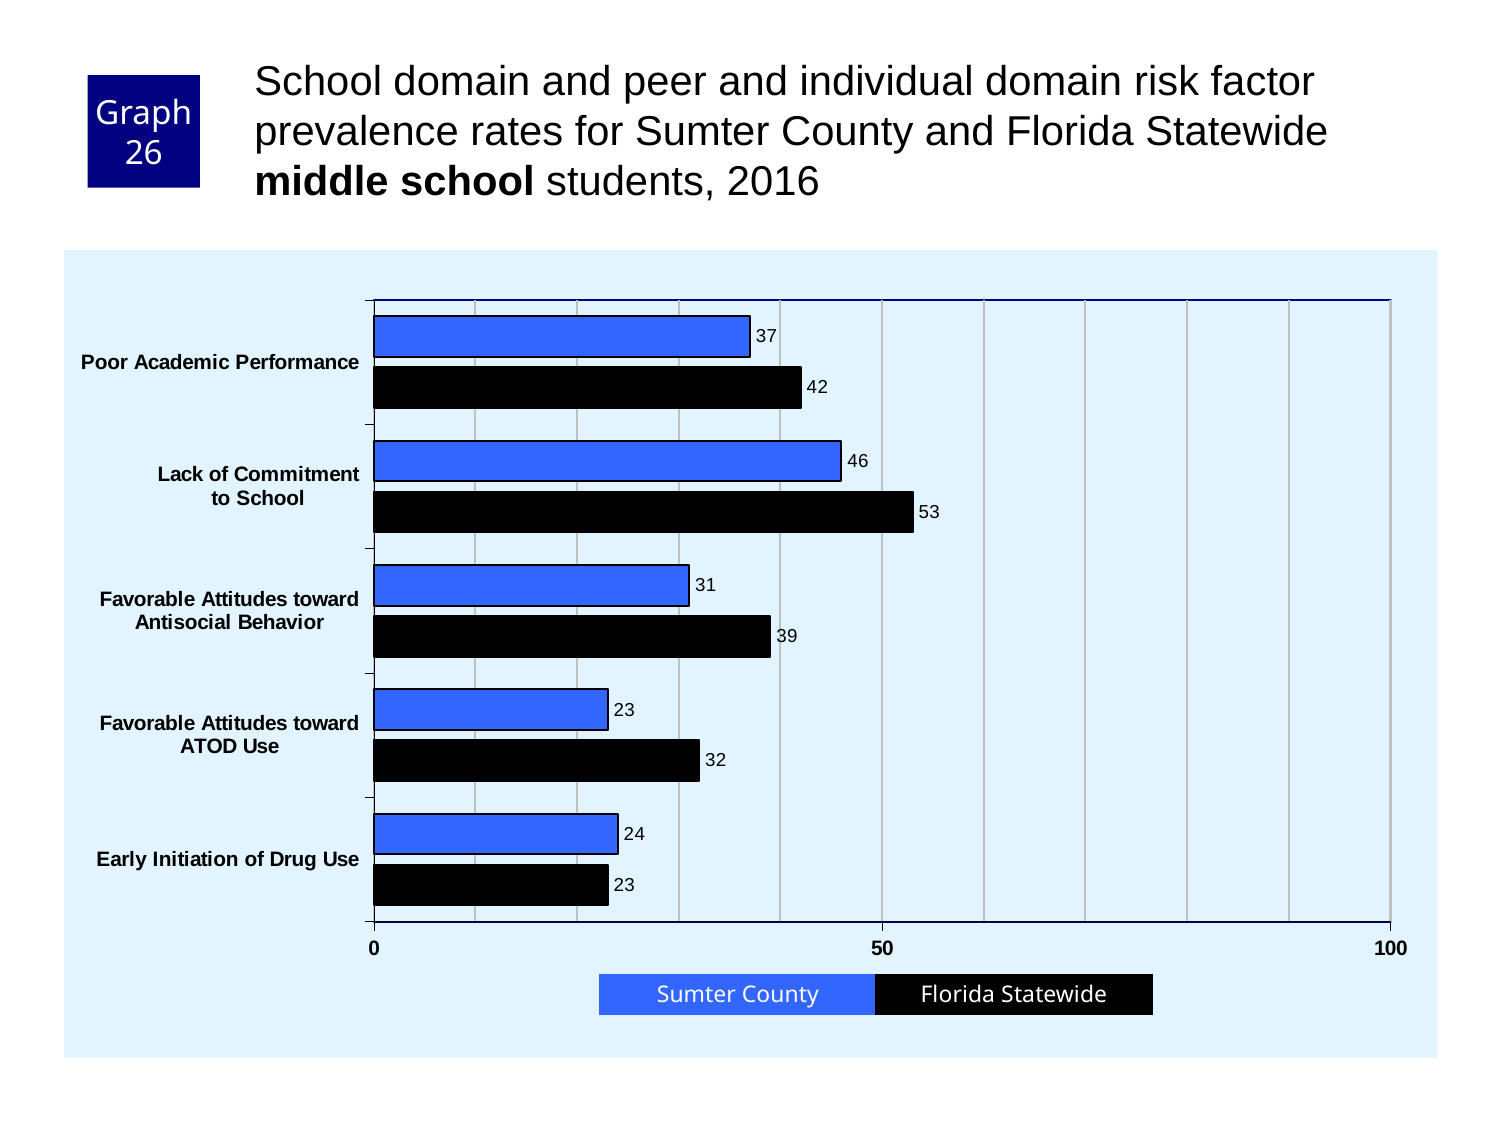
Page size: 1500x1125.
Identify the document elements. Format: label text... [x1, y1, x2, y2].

chart [63, 249, 1438, 1059]
text_box School domain and peer and individual domain risk factor prevalence rates for Sumter County and Florida Statewide middle school students, 2016 [249, 50, 1438, 175]
text_box Graph 26 [87, 75, 200, 188]
